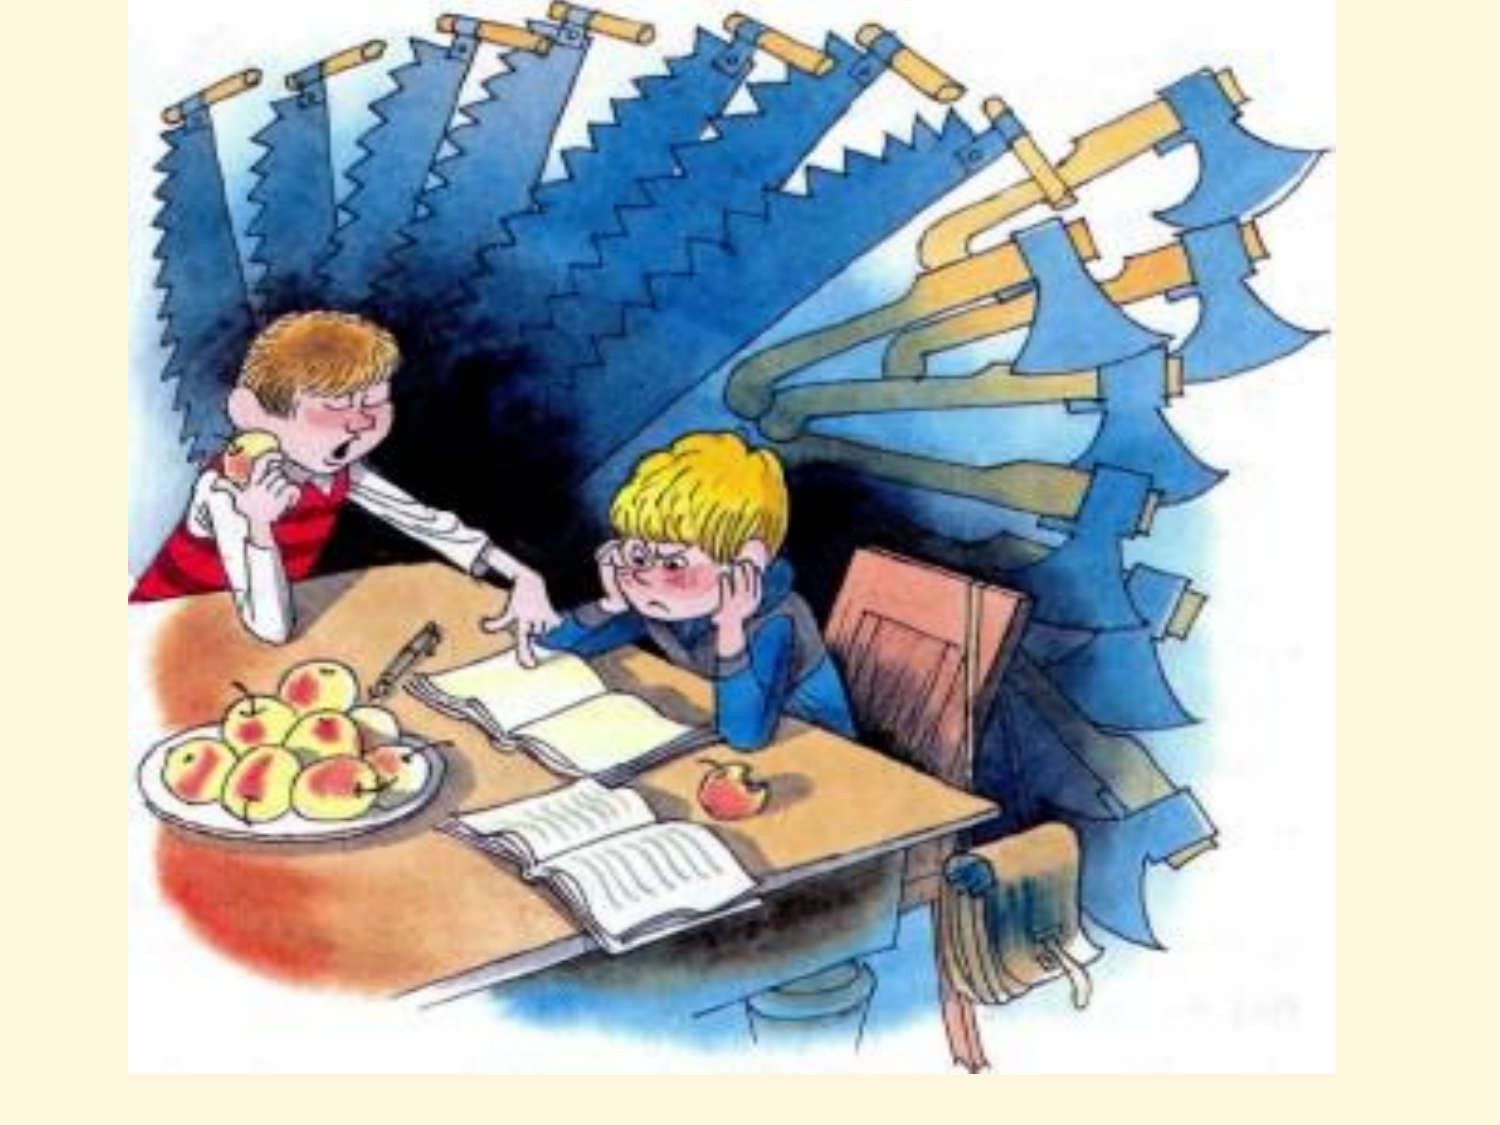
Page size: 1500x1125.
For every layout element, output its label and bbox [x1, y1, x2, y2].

list [128, 0, 1337, 1074]
